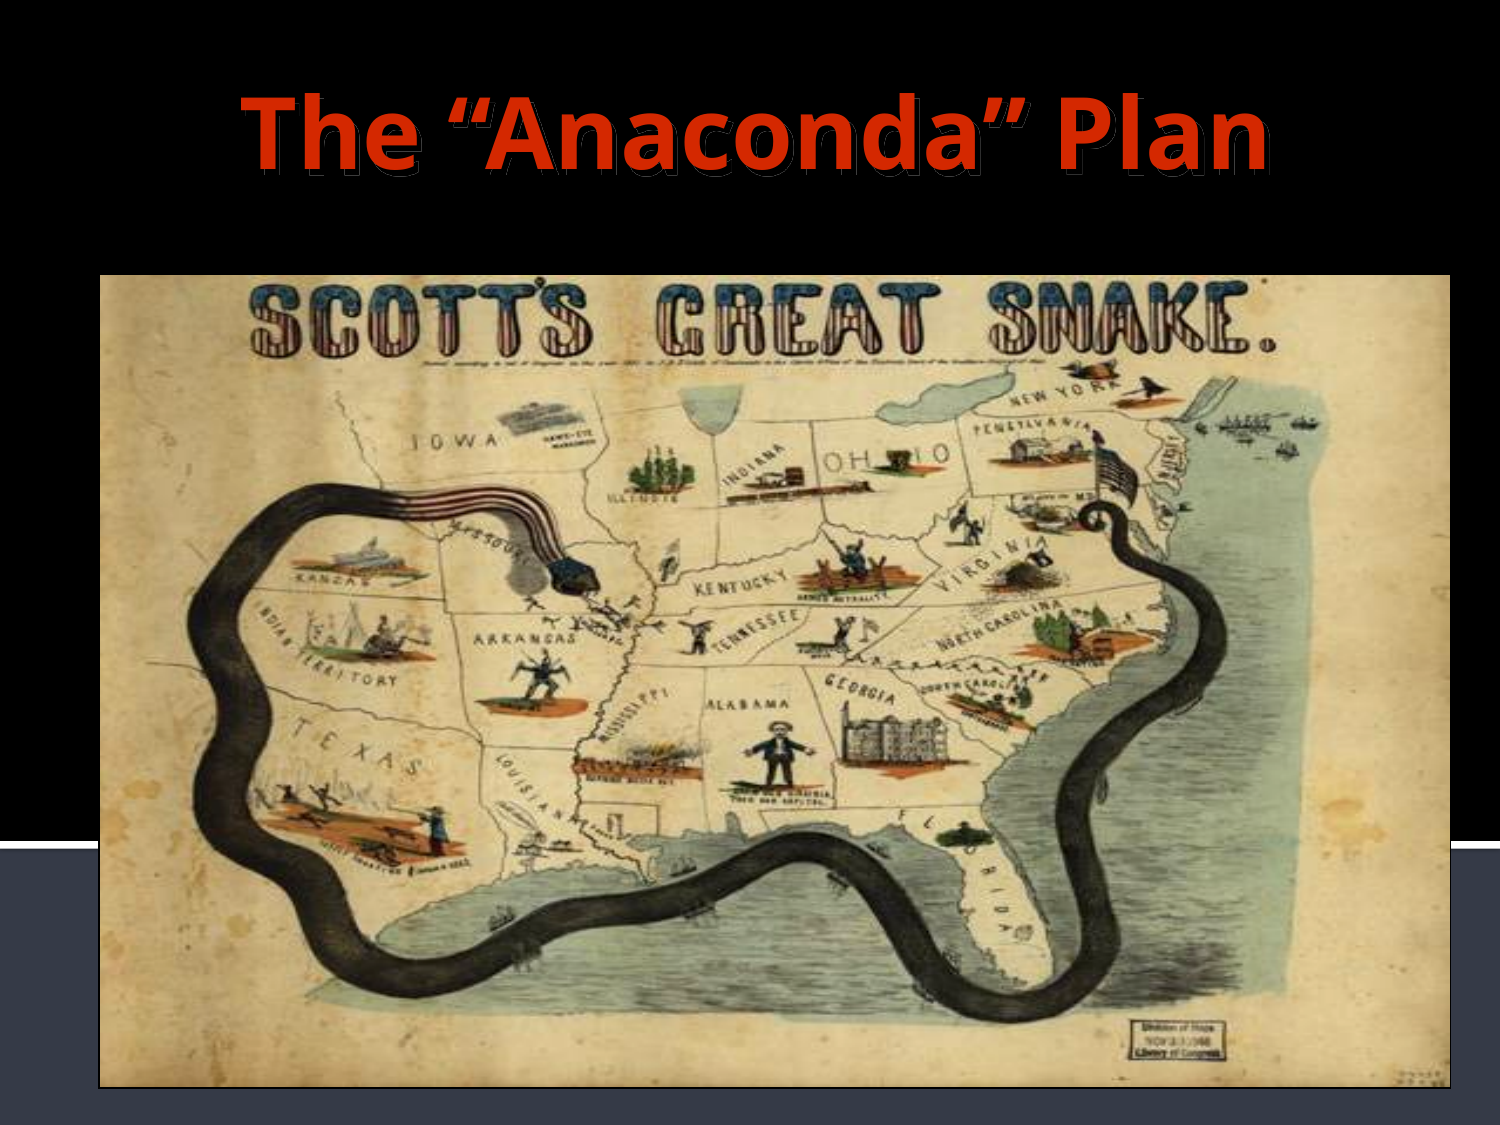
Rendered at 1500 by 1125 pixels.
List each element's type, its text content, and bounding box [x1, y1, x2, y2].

picture [99, 274, 1450, 1088]
text_box The “Anaconda” Plan [62, 62, 1450, 198]
